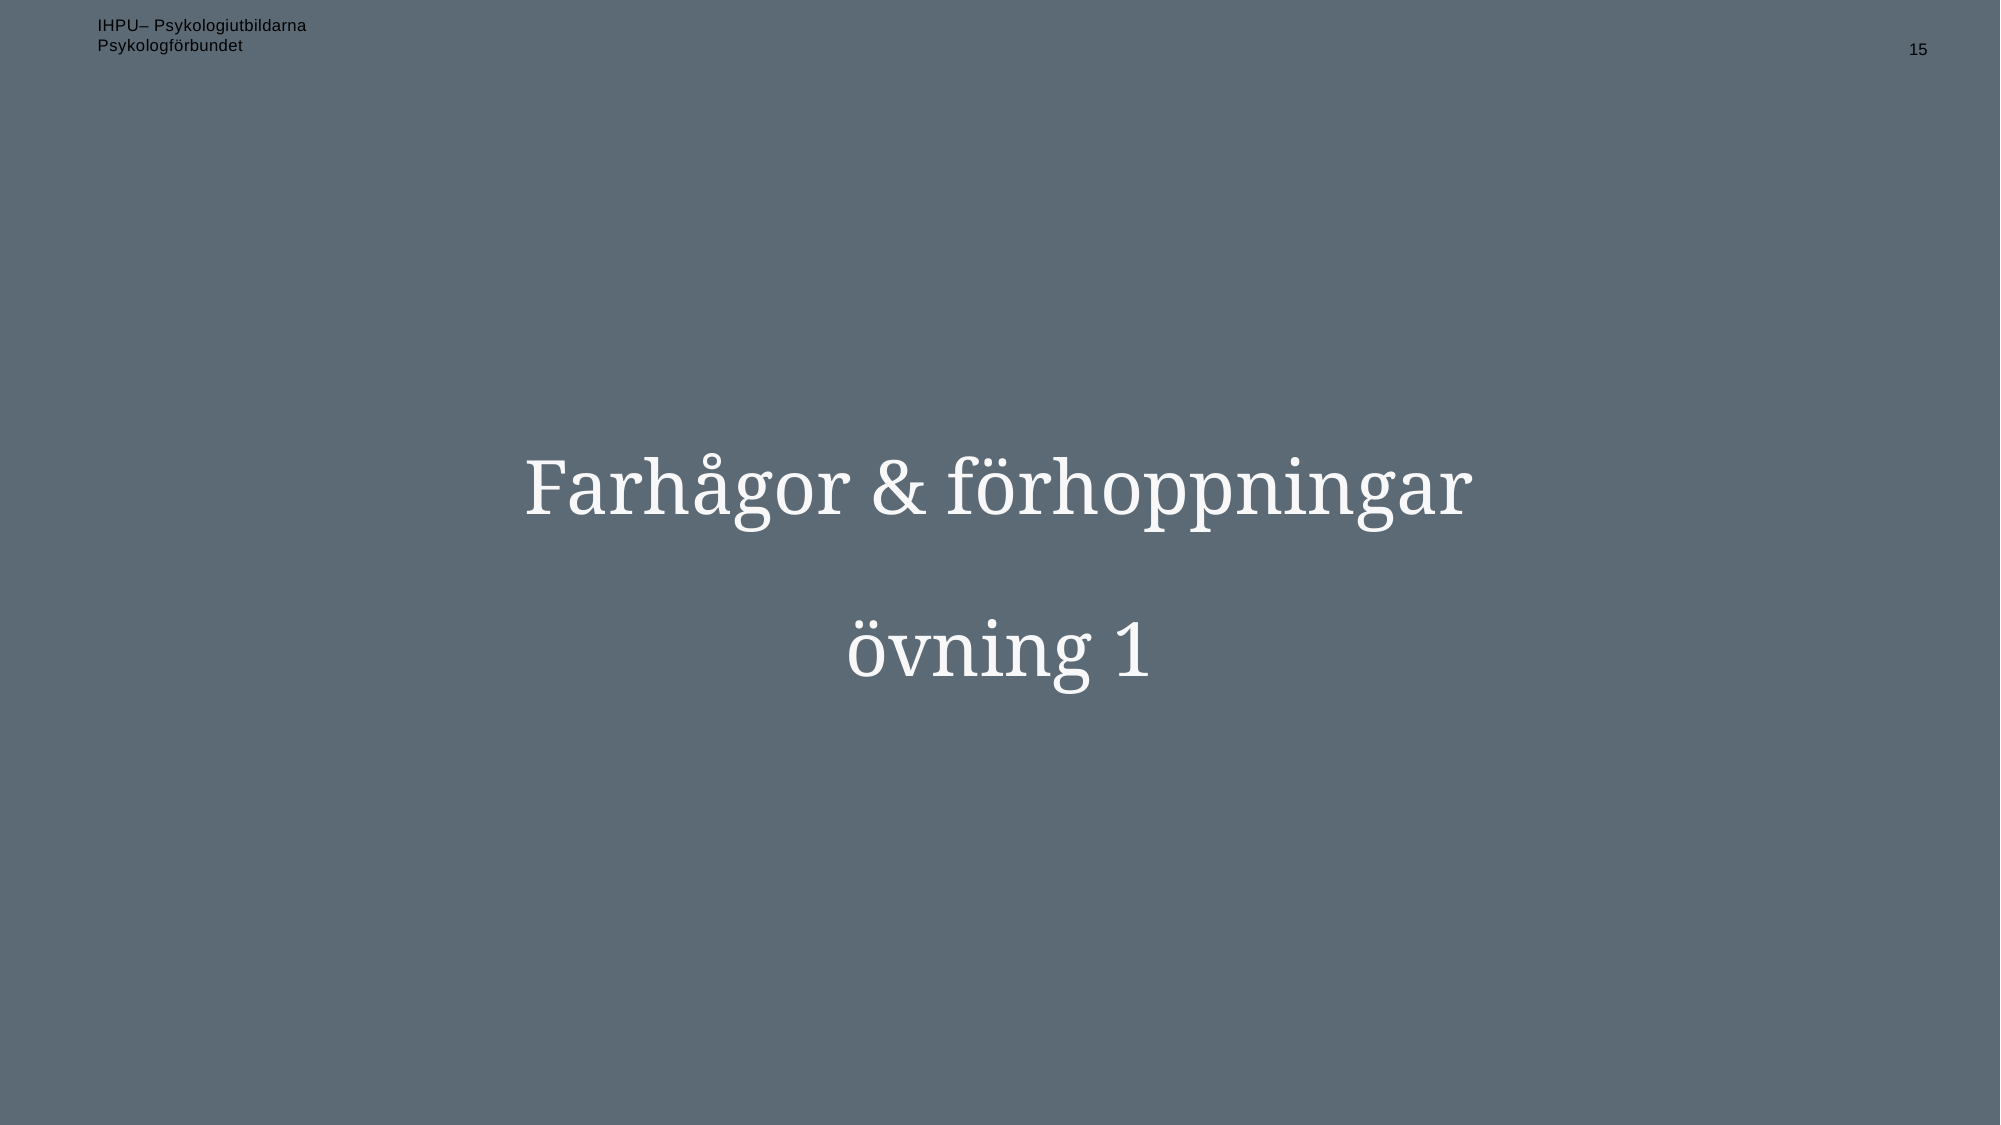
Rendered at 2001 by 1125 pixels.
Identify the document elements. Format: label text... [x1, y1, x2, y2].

slide_number 15 [1888, 30, 1928, 59]
title Farhågor & förhoppningar övning 1 [176, 508, 1824, 634]
